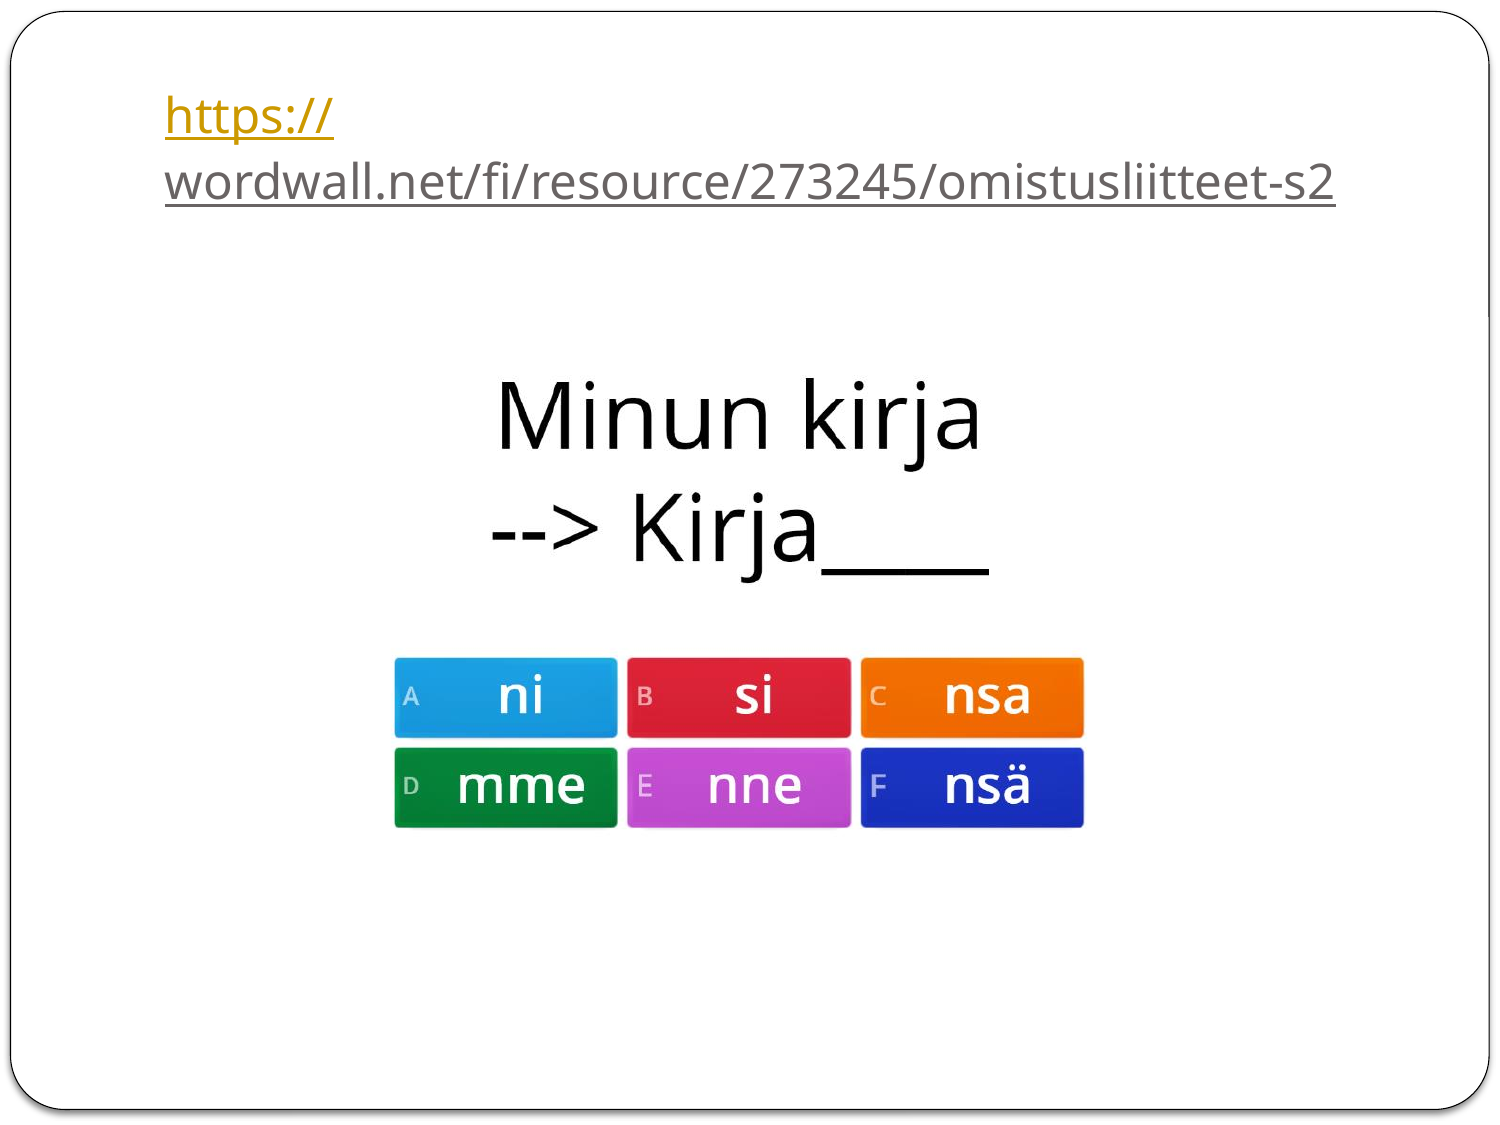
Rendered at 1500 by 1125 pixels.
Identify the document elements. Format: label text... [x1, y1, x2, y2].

title https://wordwall.net/fi/resource/273245/omistusliitteet-s2 [150, 45, 1425, 233]
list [359, 314, 1117, 882]
